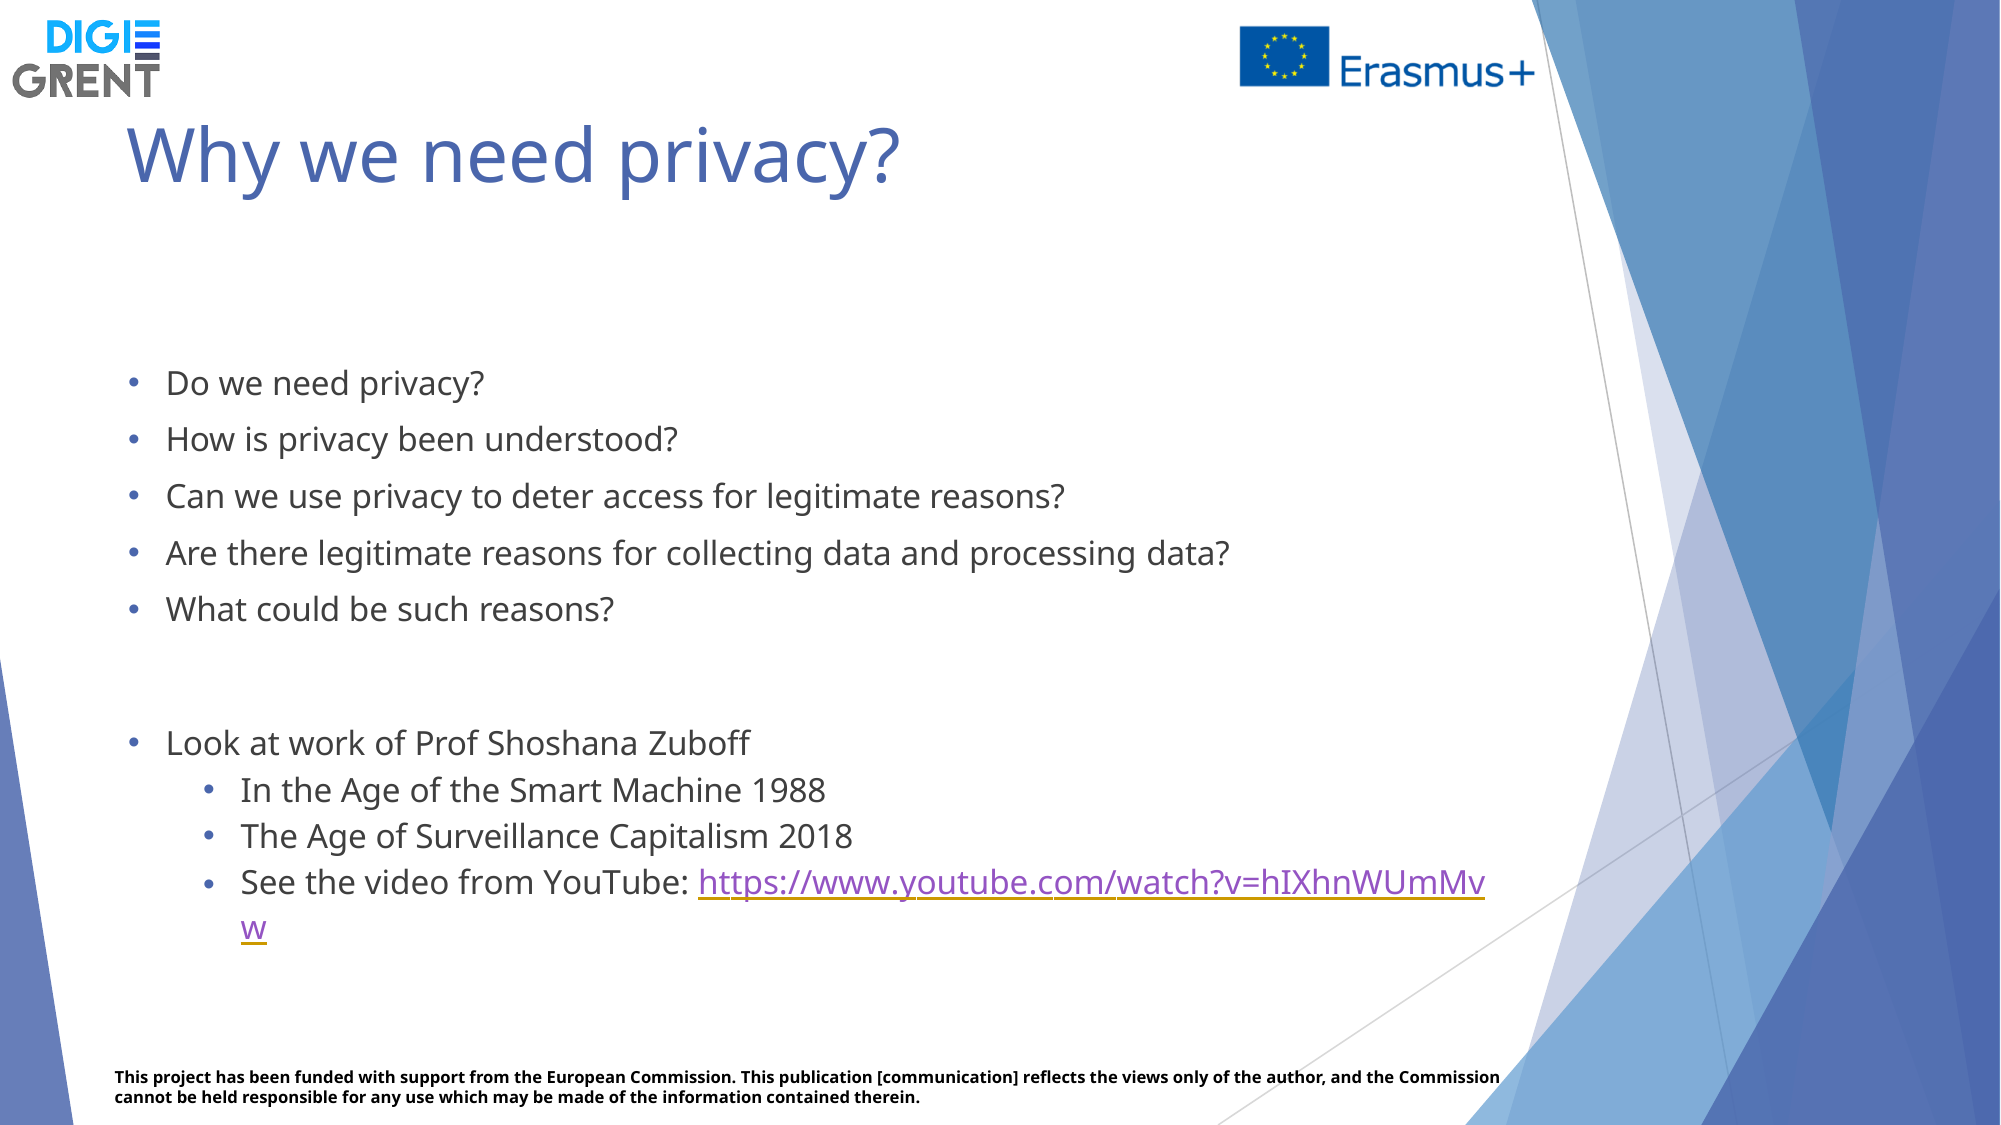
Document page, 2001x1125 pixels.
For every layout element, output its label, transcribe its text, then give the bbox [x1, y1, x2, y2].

list Do we need privacy? How is privacy been understood? Can we use privacy to deter access for legitimate reasons? Are there legitimate reasons for collecting data and processing data? What could be such reasons? Look at work of Prof Shoshana Zuboff In the Age of the Smart Machine 1988 The Age of Surveillance Capitalism 2018 See the video from YouTube: https://www.youtube.com/watch?v=hIXhnWUmMvw [111, 354, 1522, 1010]
picture [1236, 24, 1537, 91]
picture [9, 15, 169, 100]
title Why we need privacy? [111, 99, 1522, 317]
